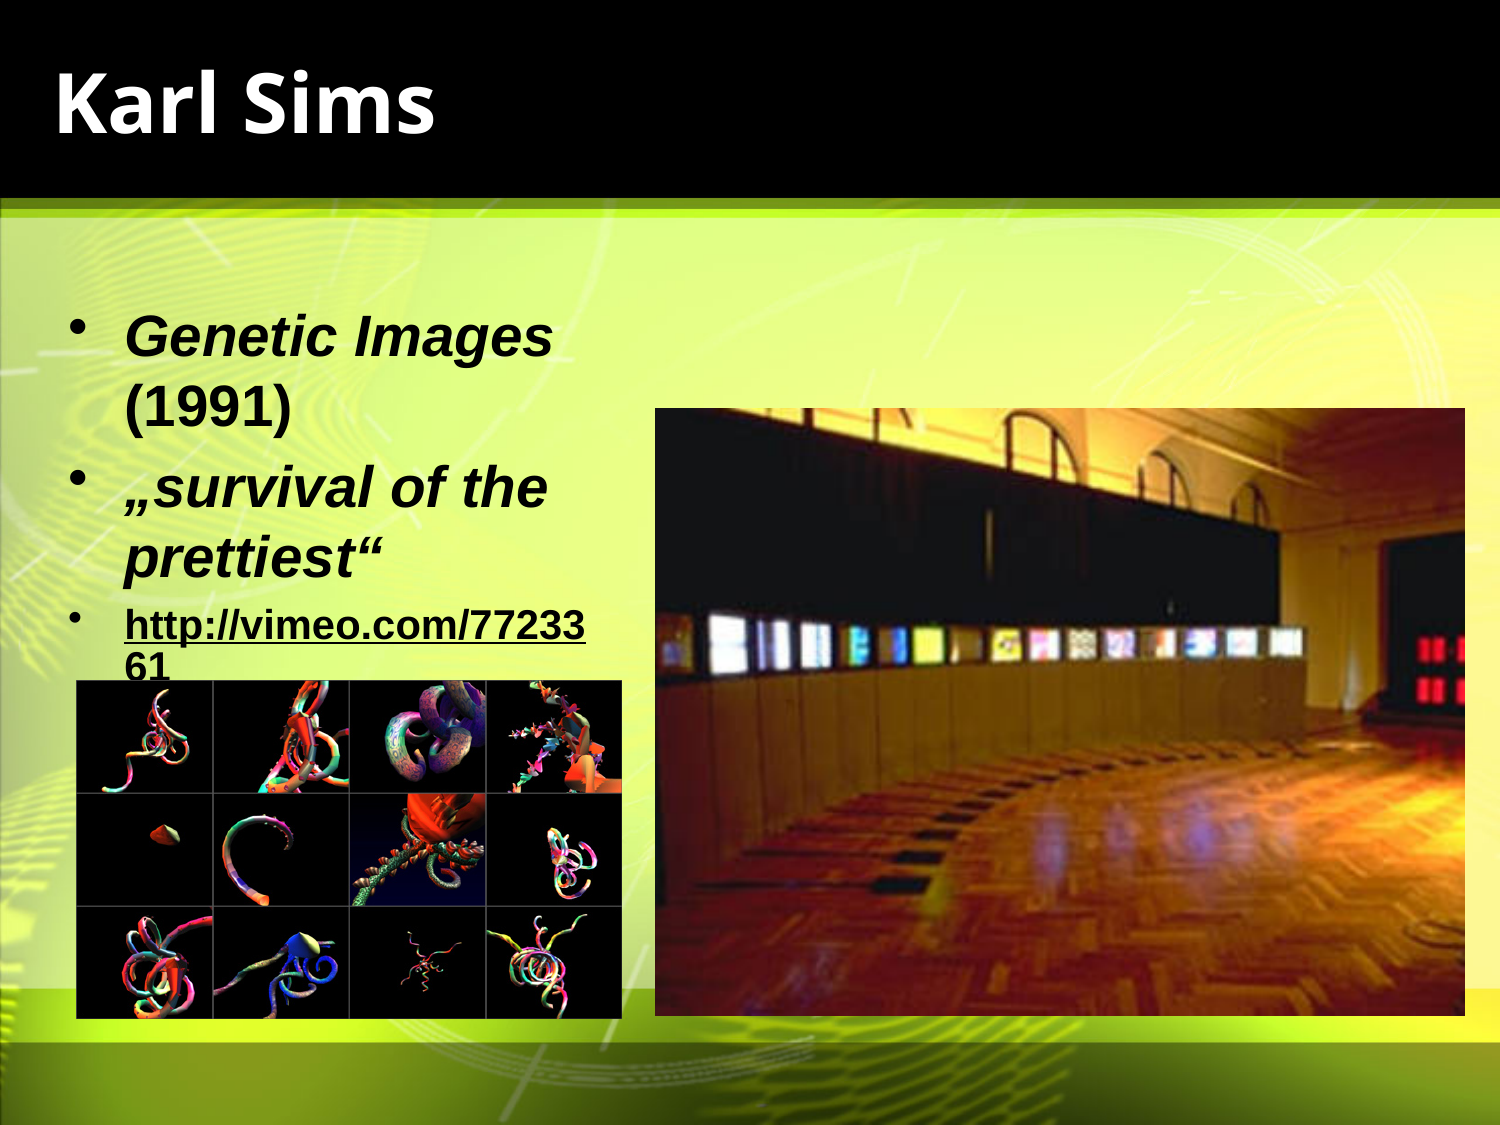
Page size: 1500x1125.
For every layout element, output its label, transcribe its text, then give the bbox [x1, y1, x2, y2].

title Karl Sims [37, 37, 1276, 163]
list Genetic Images (1991) „survival of the prettiest“ http://vimeo.com/7723361 [52, 290, 611, 1000]
picture [0, 0, 1500, 1125]
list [655, 408, 1465, 1016]
